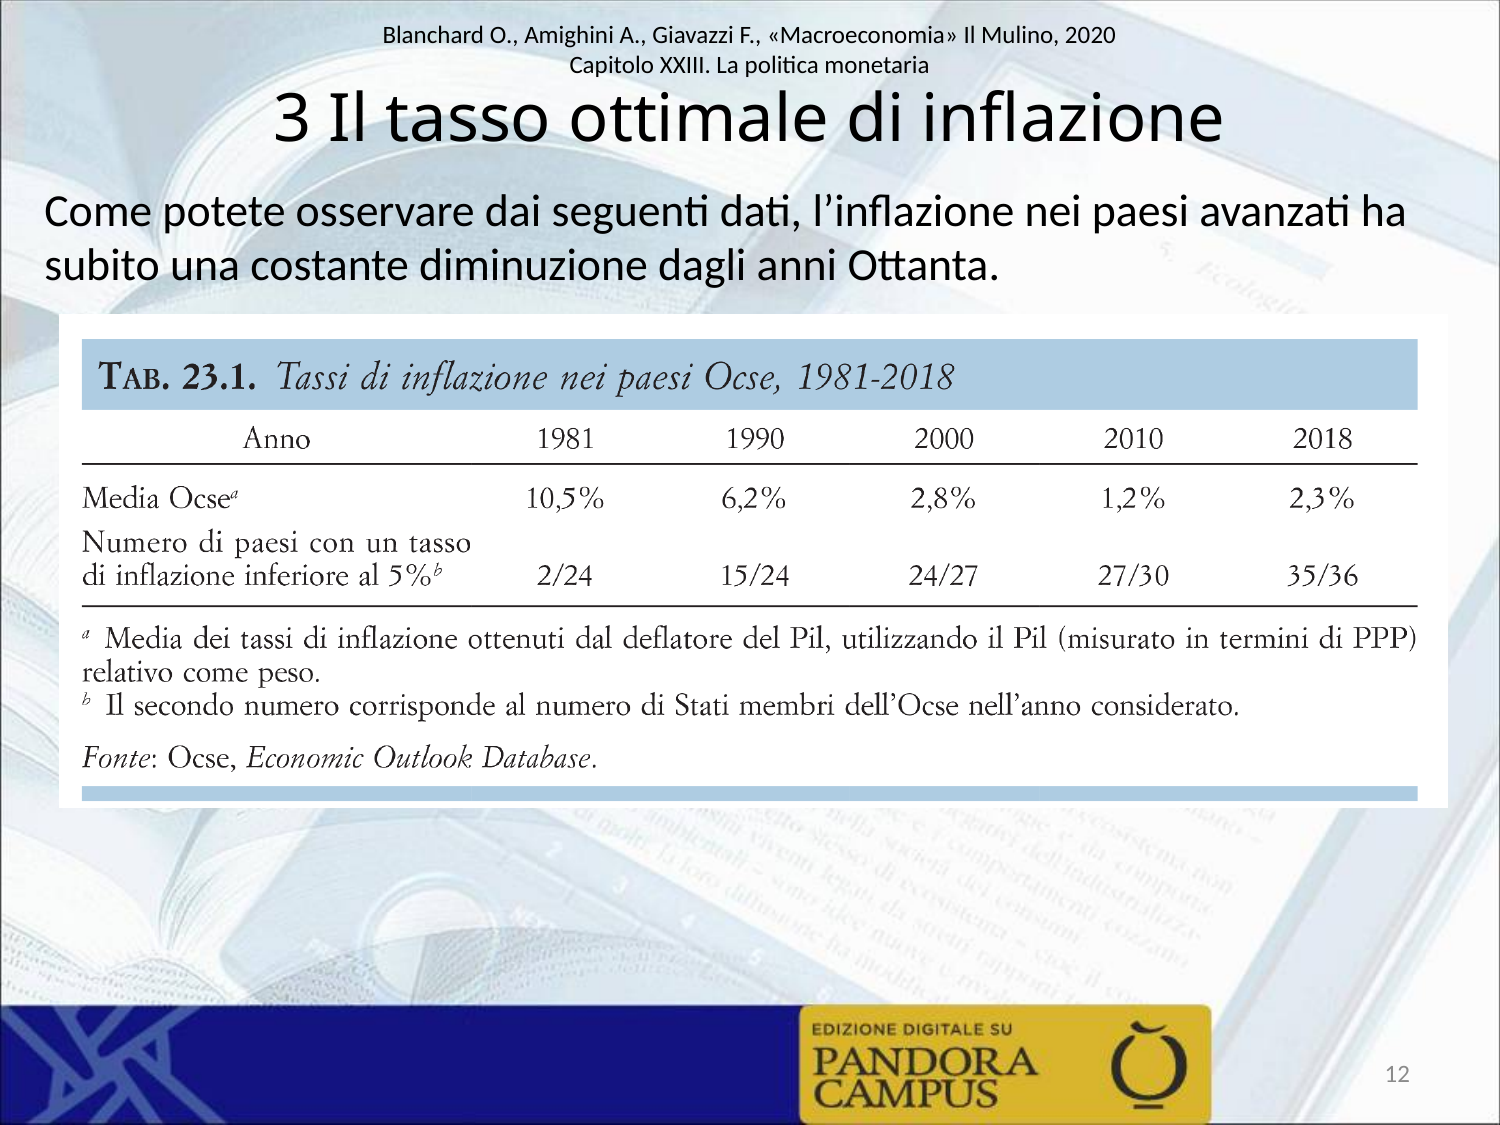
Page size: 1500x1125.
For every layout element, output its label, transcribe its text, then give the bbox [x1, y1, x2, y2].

title 3 Il tasso ottimale di inflazione [75, 67, 1425, 172]
picture [0, 0, 1500, 1125]
list Come potete osservare dai seguenti dati, l’inflazione nei paesi avanzati ha subito una costante diminuzione dagli anni Ottanta. [29, 172, 1500, 315]
slide_number 12 [1074, 1042, 1425, 1103]
